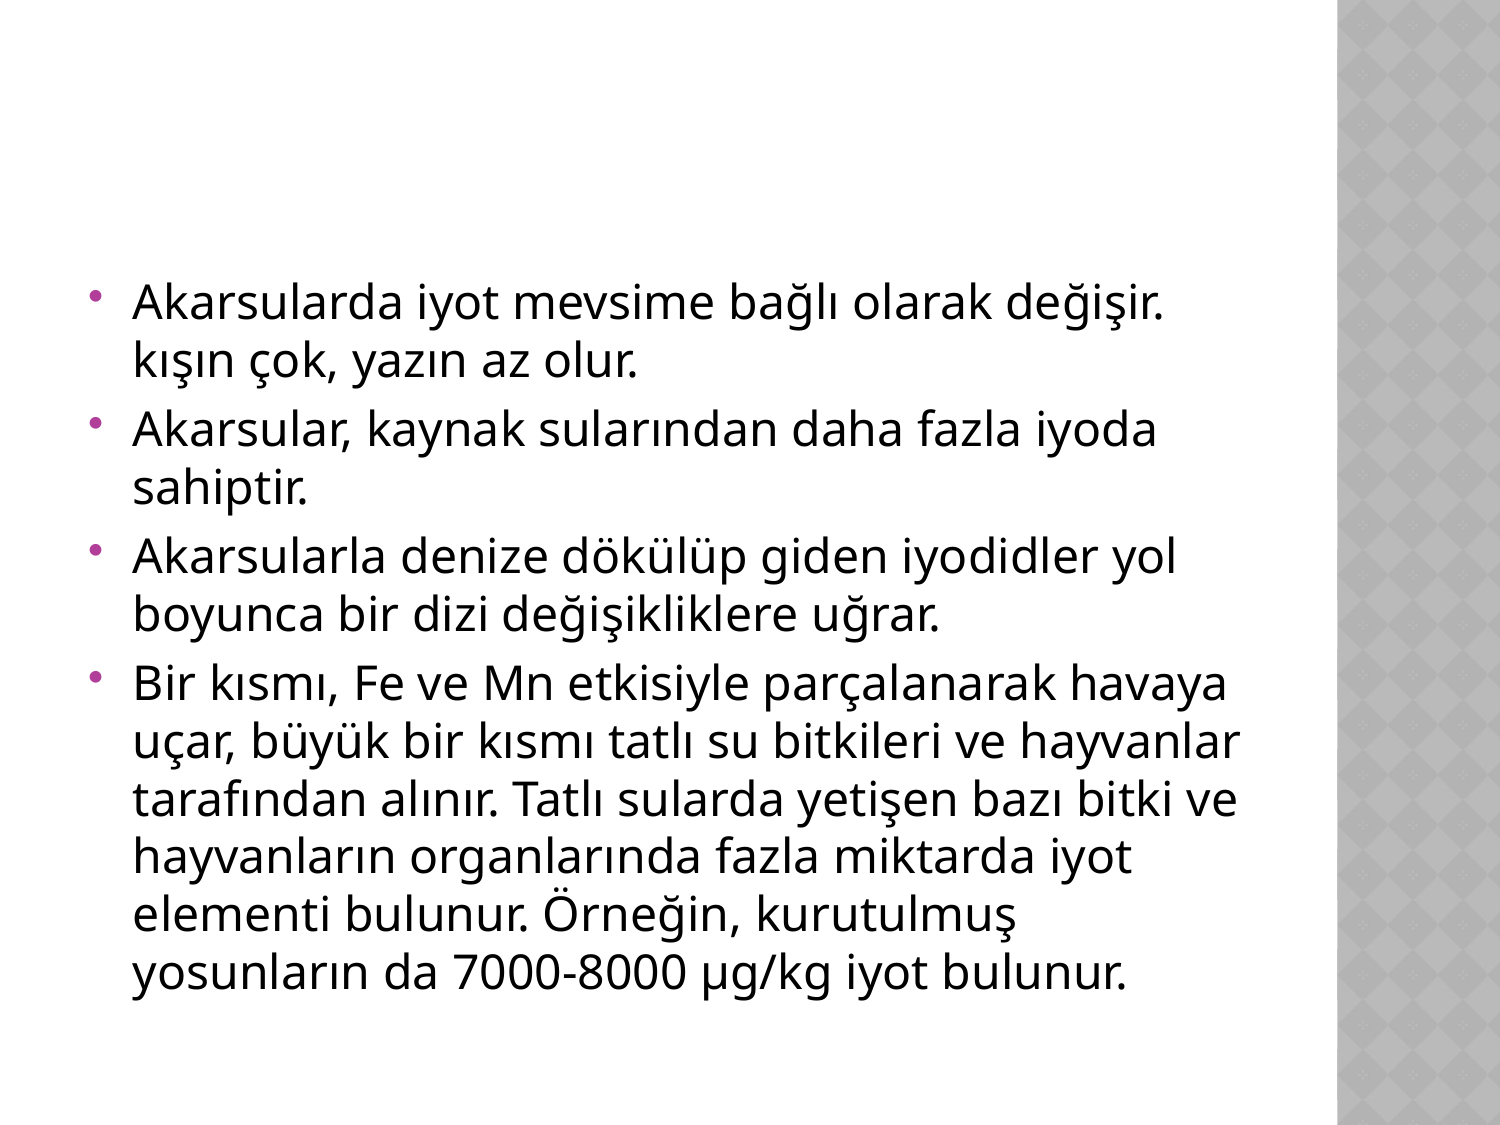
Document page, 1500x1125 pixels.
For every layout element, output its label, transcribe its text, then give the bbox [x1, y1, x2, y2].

list Akarsularda iyot mevsime bağlı olarak değişir. kışın çok, yazın az olur. Akarsular, kaynak sularından daha fazla iyoda sahiptir. Akarsularla denize dökülüp giden iyodidler yol boyunca bir dizi değişikliklere uğrar. Bir kısmı, Fe ve Mn etkisiyle parçalanarak havaya uçar, büyük bir kısmı tatlı su bitkileri ve hayvanlar tarafından alınır. Tatlı sularda yetişen bazı bitki ve hayvanların organlarında fazla miktarda iyot elementi bulunur. Örneğin, kurutulmuş yosunların da 7000-8000 µg/kg iyot bulunur. [75, 264, 1263, 1059]
